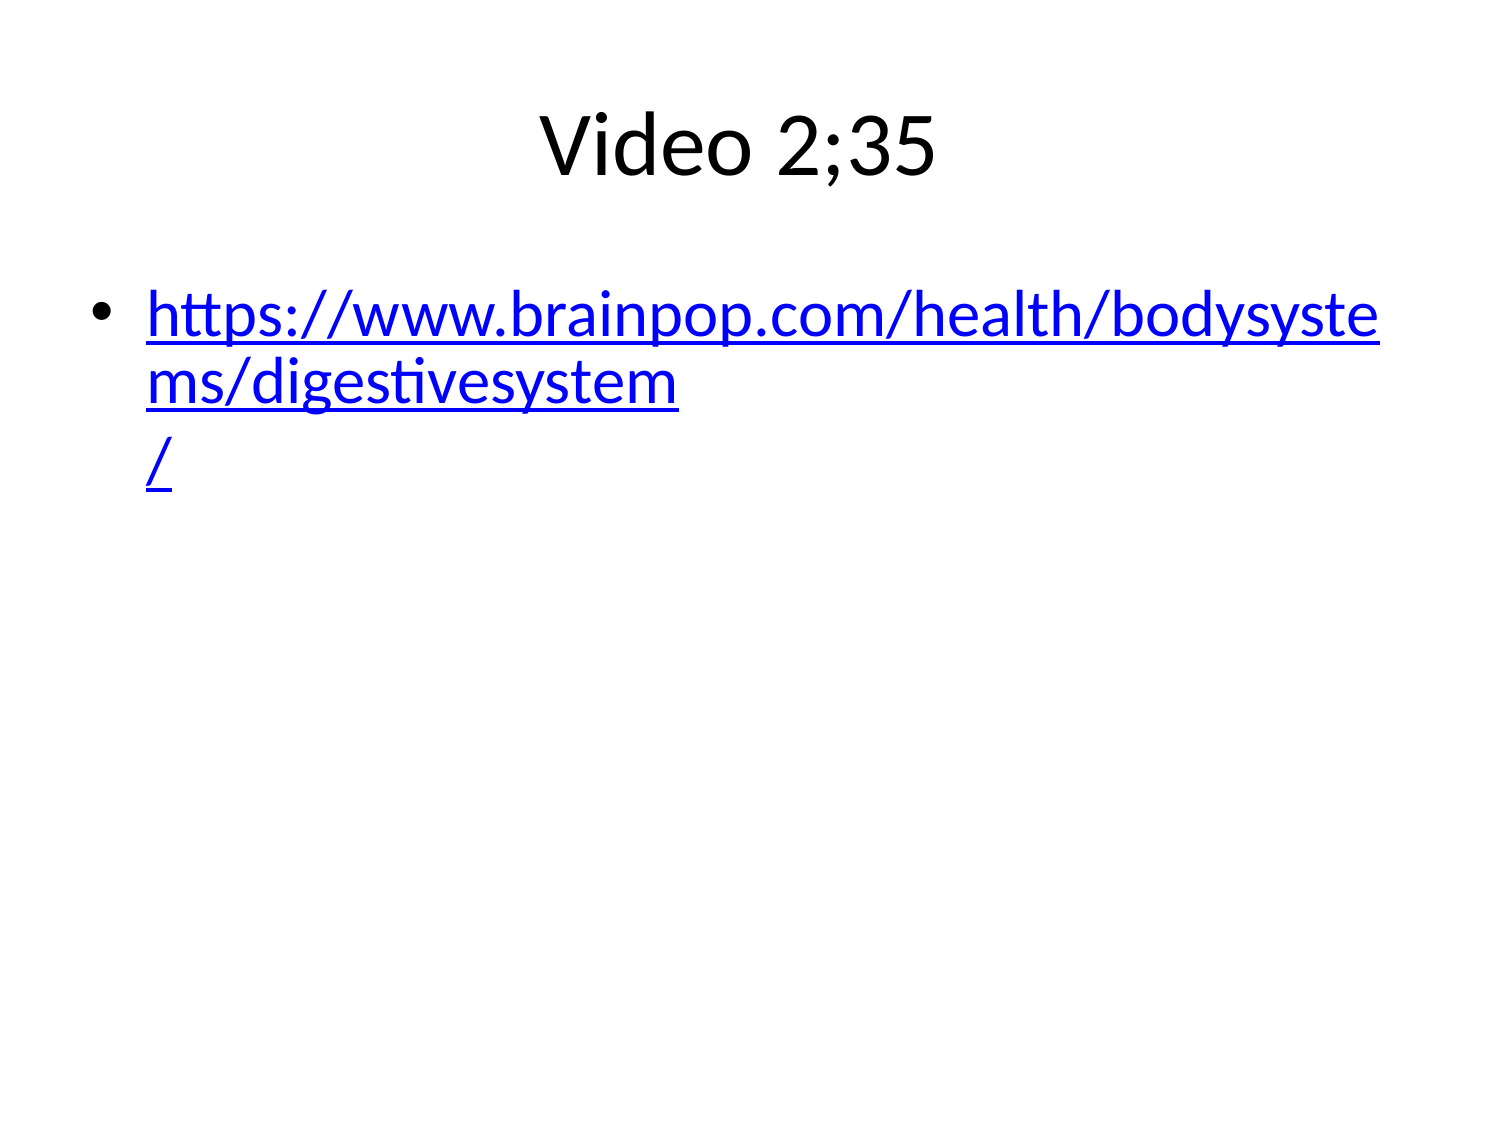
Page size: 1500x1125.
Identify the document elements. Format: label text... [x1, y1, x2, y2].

title Video 2;35 [75, 45, 1425, 233]
list https://www.brainpop.com/health/bodysystems/digestivesystem/ [75, 262, 1425, 1005]
